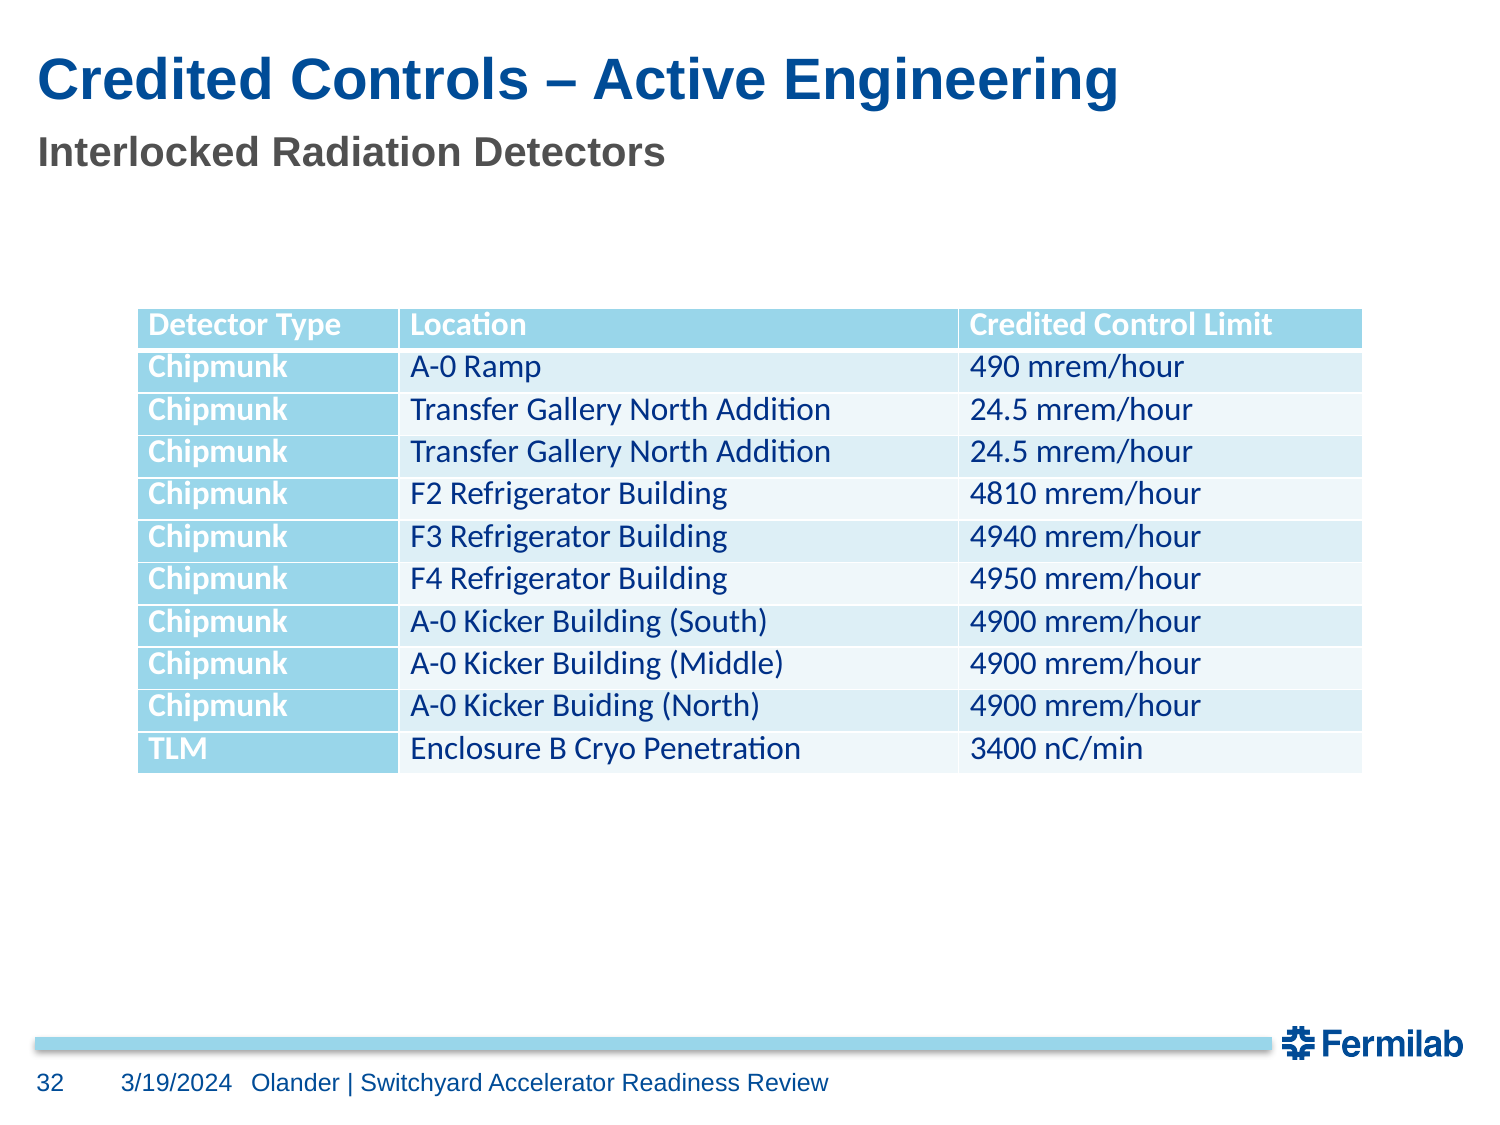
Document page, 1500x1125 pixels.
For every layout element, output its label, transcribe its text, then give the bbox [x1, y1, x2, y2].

table_cell Chipmunk [138, 563, 398, 604]
table_cell F3 Refrigerator Building [400, 521, 958, 562]
table_cell Chipmunk [138, 606, 398, 646]
table_header Location [400, 309, 958, 348]
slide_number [120, 1066, 251, 1107]
table_cell 4900 mrem/hour [959, 648, 1362, 689]
table_cell Chipmunk [138, 648, 398, 689]
table_header Credited Control Limit [959, 309, 1362, 348]
table_cell 4950 mrem/hour [959, 563, 1362, 604]
table_cell Transfer Gallery North Addition [400, 436, 958, 477]
table_cell 490 mrem/hour [959, 353, 1362, 392]
table_cell Transfer Gallery North Addition [400, 394, 958, 435]
table_cell Chipmunk [138, 479, 398, 519]
footer Olander | Switchyard Accelerator Readiness Review [251, 1066, 1279, 1107]
table_cell Chipmunk [138, 690, 398, 731]
slide_number 32 [36, 1066, 105, 1106]
table_cell 4810 mrem/hour [959, 479, 1362, 519]
list Interlocked Radiation Detectors [37, 125, 1212, 168]
table_cell 24.5 mrem/hour [959, 436, 1362, 477]
picture [1282, 1026, 1463, 1060]
table_cell A-0 Ramp [400, 353, 958, 392]
table_cell 4900 mrem/hour [959, 690, 1362, 731]
table_cell A-0 Kicker Building (Middle) [400, 648, 958, 689]
table_cell 4940 mrem/hour [959, 521, 1362, 562]
title Credited Controls – Active Engineering [37, 41, 1463, 112]
table_cell 24.5 mrem/hour [959, 394, 1362, 435]
table_cell A-0 Kicker Buiding (North) [400, 690, 958, 731]
table_cell Enclosure B Cryo Penetration [400, 733, 958, 773]
table_cell 4900 mrem/hour [959, 606, 1362, 646]
table_cell F2 Refrigerator Building [400, 479, 958, 519]
table_cell F4 Refrigerator Building [400, 563, 958, 604]
table_cell Chipmunk [138, 521, 398, 562]
table_cell TLM [138, 733, 398, 773]
table_header Detector Type [138, 309, 398, 348]
table_cell 3400 nC/min [959, 733, 1362, 773]
table_cell A-0 Kicker Building (South) [400, 606, 958, 646]
table_cell Chipmunk [138, 353, 398, 392]
table_cell Chipmunk [138, 436, 398, 477]
table_cell Chipmunk [138, 394, 398, 435]
